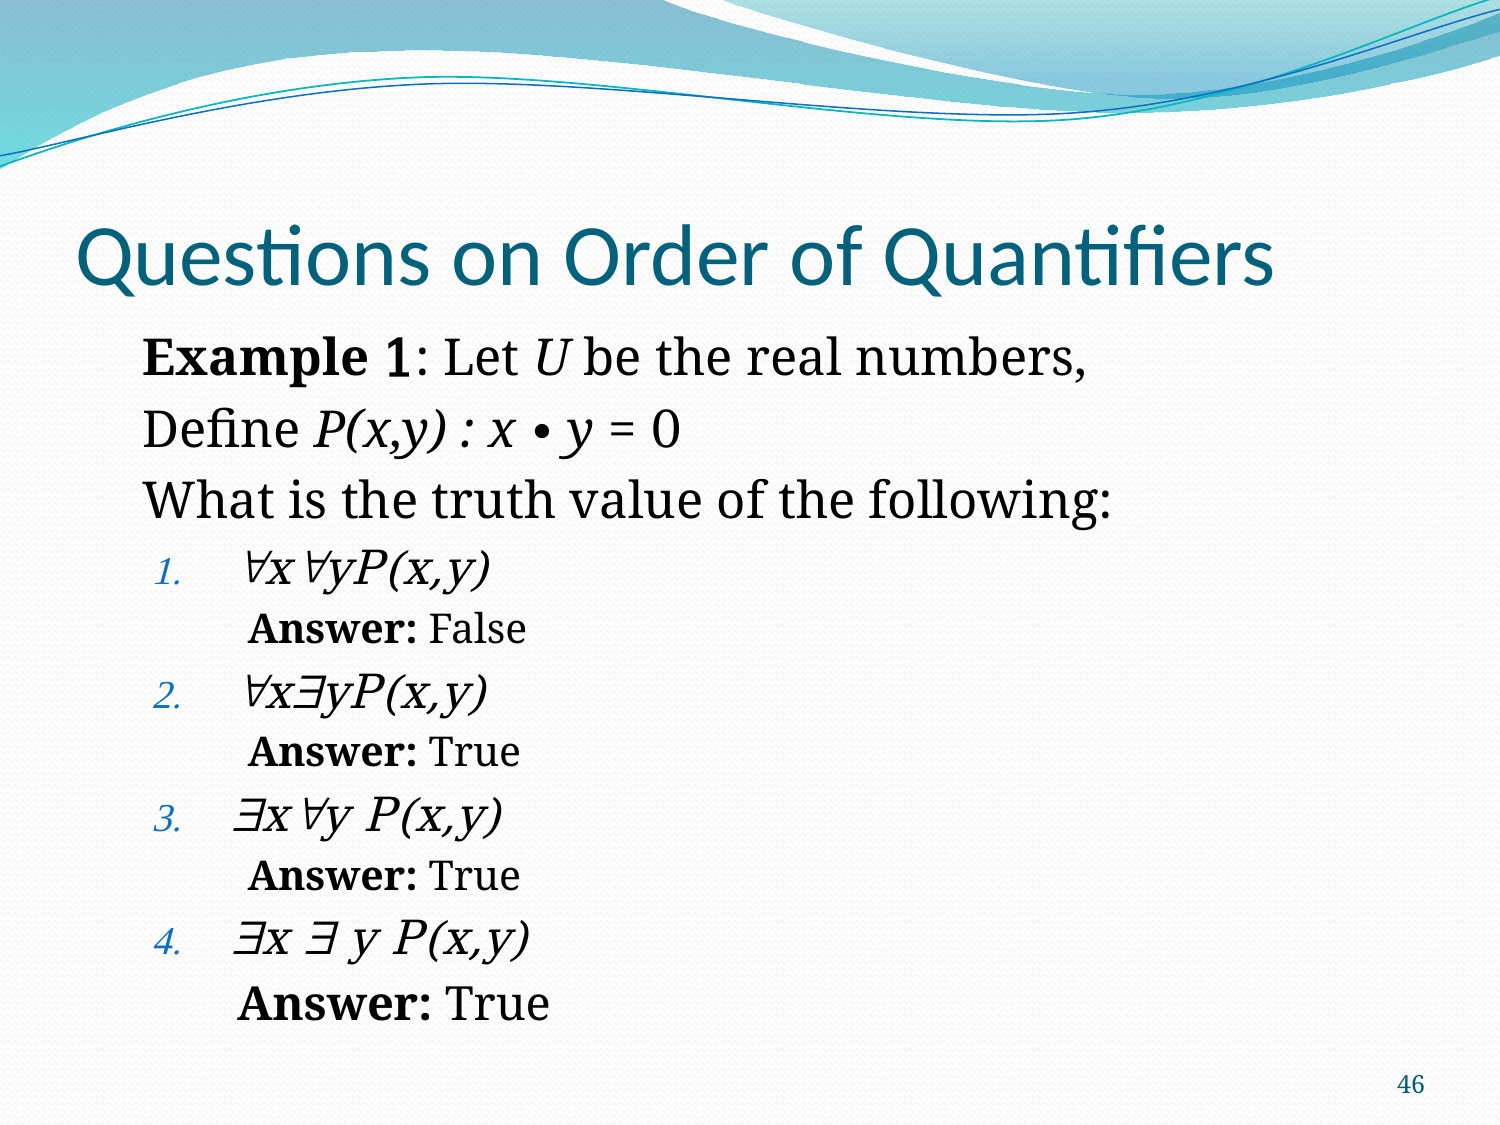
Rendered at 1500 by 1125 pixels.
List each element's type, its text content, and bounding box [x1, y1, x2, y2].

list Example 1: Let U be the real numbers, Define P(x,y) : x ∙ y = 0 What is the truth value of the following: xyP(x,y) Answer: False xyP(x,y) Answer: True xy P(x,y) Answer: True x  y P(x,y) Answer: True [75, 317, 1425, 1038]
slide_number 46 [1299, 1042, 1425, 1103]
title Questions on Order of Quantifiers [75, 115, 1425, 303]
